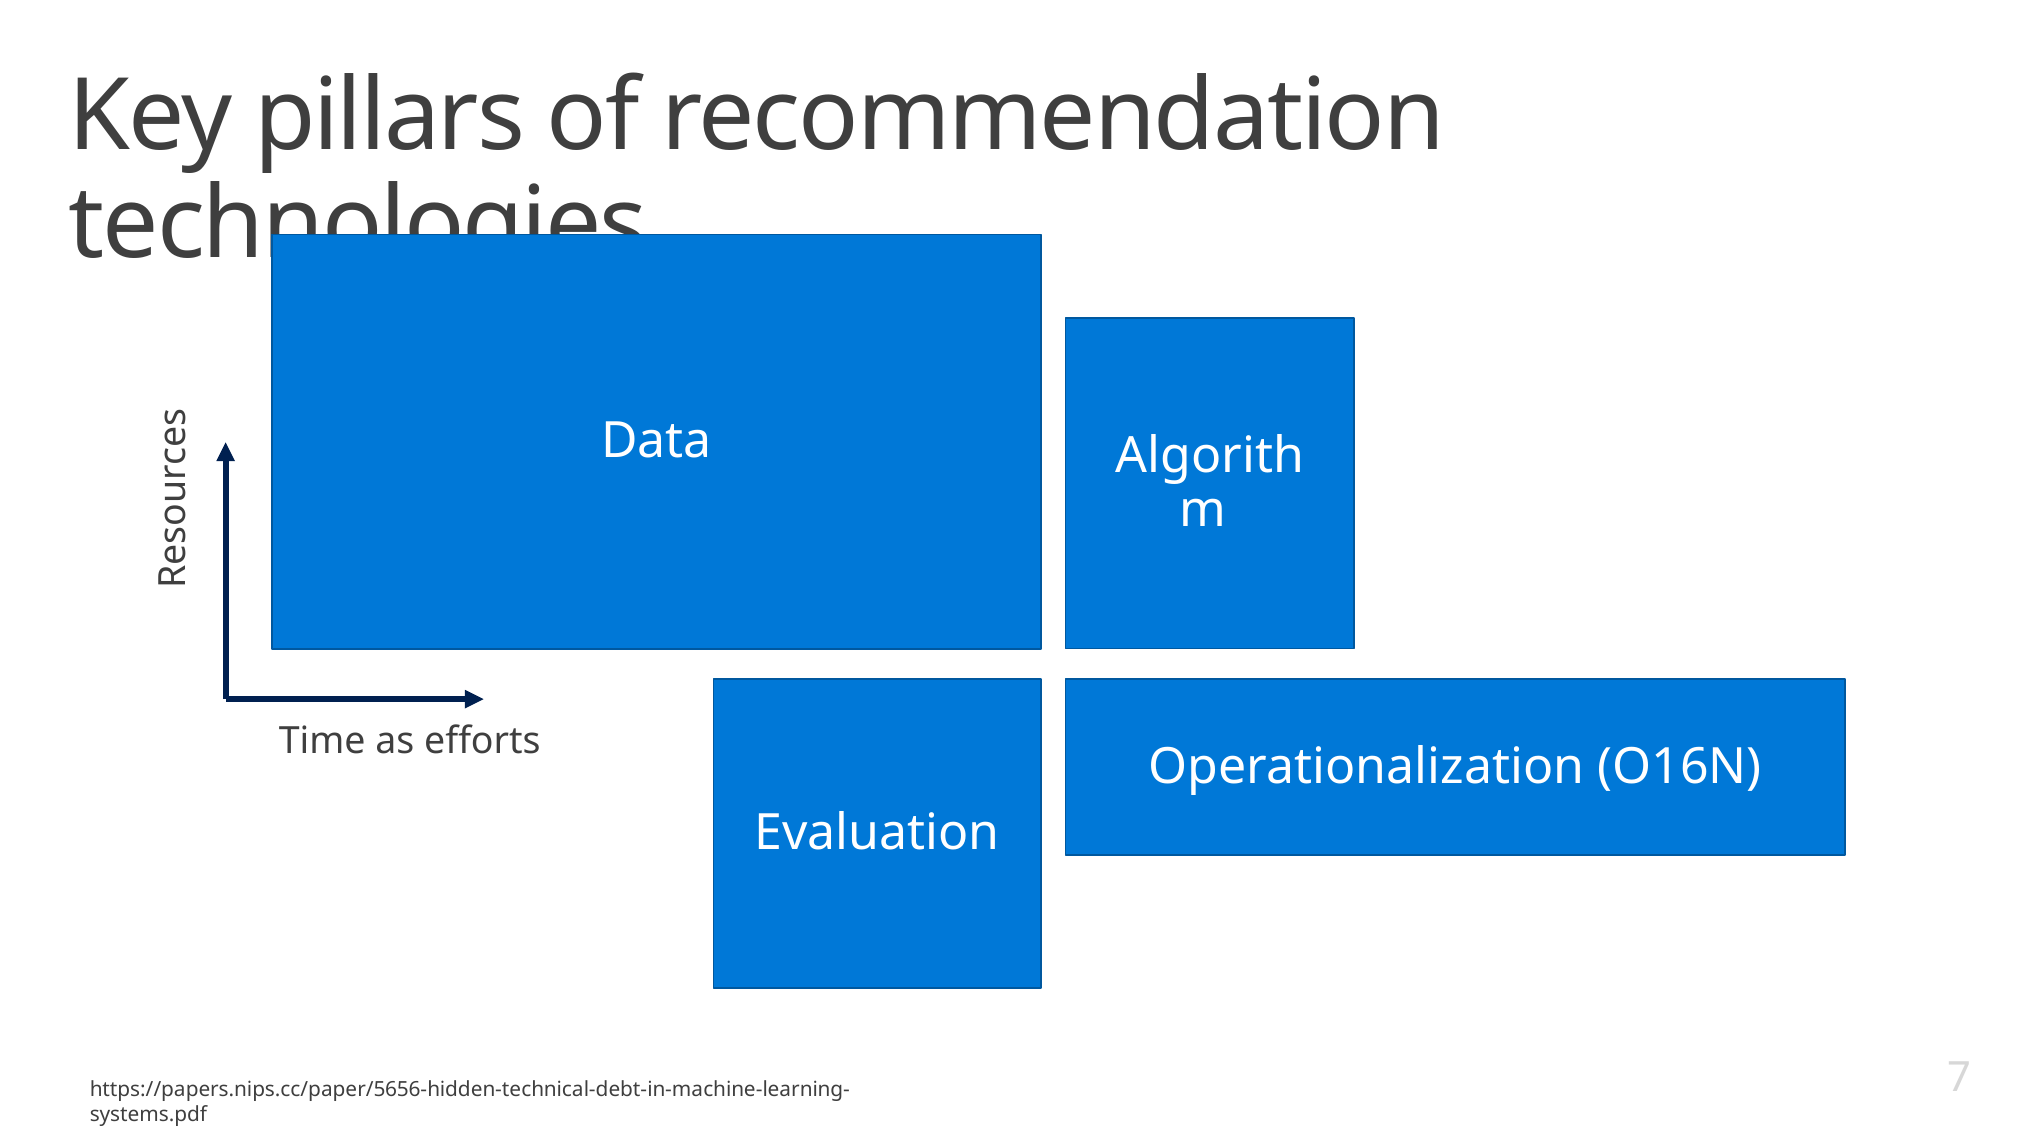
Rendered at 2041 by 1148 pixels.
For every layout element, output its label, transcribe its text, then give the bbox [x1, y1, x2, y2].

text_box https://papers.nips.cc/paper/5656-hidden-technical-debt-in-machine-learning-systems.pdf [75, 1068, 946, 1134]
text_box Time as efforts [264, 708, 556, 769]
text_box Algorithm [1065, 317, 1355, 649]
text_box Resources [140, 393, 201, 604]
title Key pillars of recommendation technologies [45, 48, 1996, 199]
text_box Evaluation [713, 678, 1042, 989]
slide_number 7 [1536, 1045, 1996, 1107]
text_box Data [271, 234, 1042, 650]
text_box Operationalization (O16N) [1065, 678, 1846, 856]
